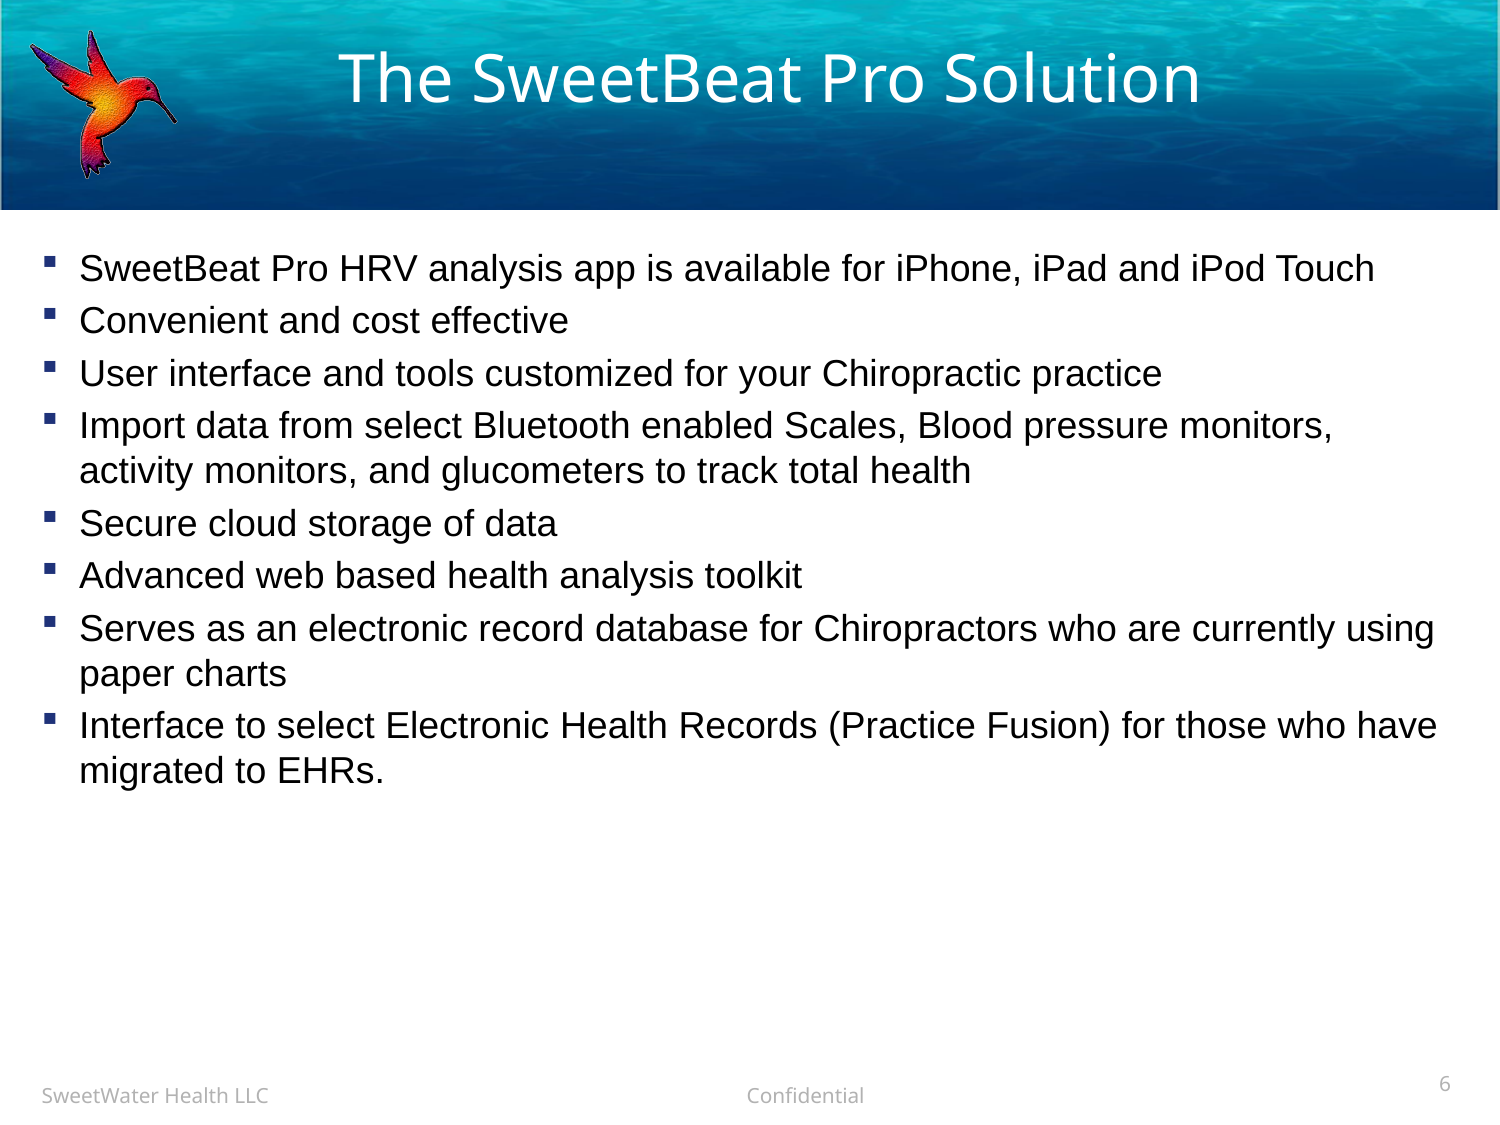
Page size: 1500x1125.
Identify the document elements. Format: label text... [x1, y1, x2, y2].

list SweetBeat Pro HRV analysis app is available for iPhone, iPad and iPod Touch Convenient and cost effective User interface and tools customized for your Chiropractic practice Import data from select Bluetooth enabled Scales, Blood pressure monitors, activity monitors, and glucometers to track total health Secure cloud storage of data Advanced web based health analysis toolkit Serves as an electronic record database for Chiropractors who are currently using paper charts Interface to select Electronic Health Records (Practice Fusion) for those who have migrated to EHRs. [26, 236, 1466, 1055]
title The SweetBeat Pro Solution [189, 28, 1352, 139]
slide_number 6 [1115, 1055, 1466, 1115]
footer SweetWater Health LLC Confidential [26, 1065, 1077, 1125]
picture [0, 0, 1500, 210]
